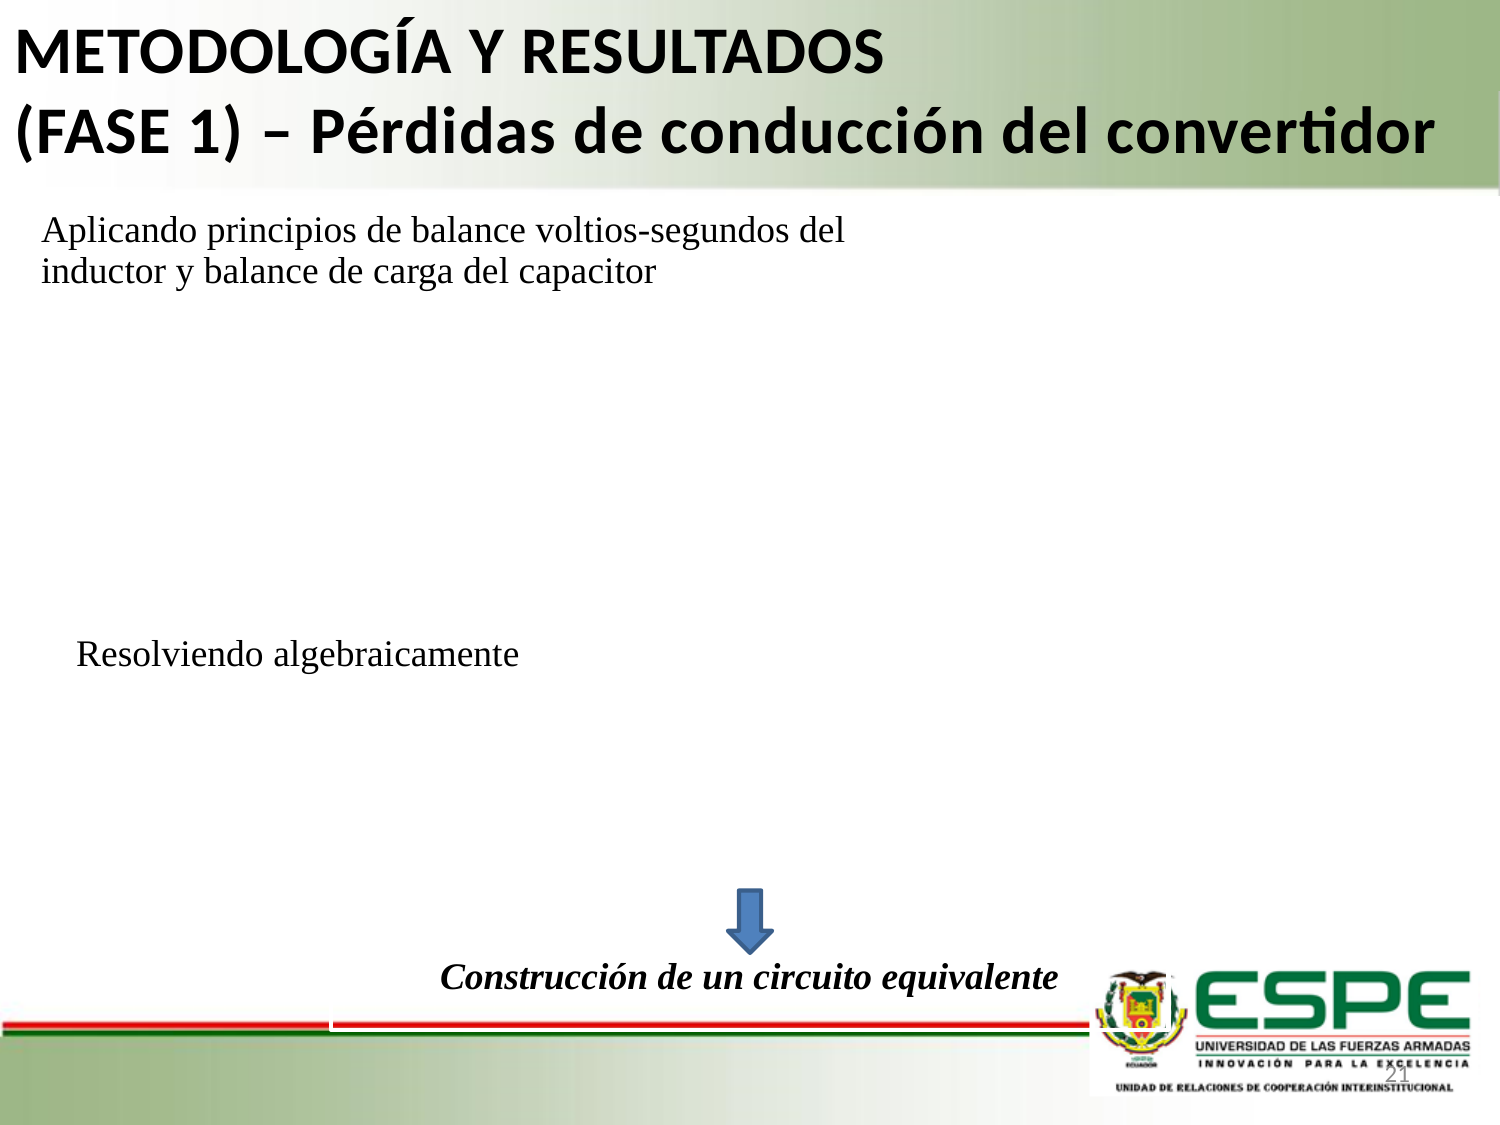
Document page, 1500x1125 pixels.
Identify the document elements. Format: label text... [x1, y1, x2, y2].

text_box Construcción de un circuito equivalente [329, 923, 1171, 1032]
picture [0, 91, 1500, 1125]
text_box METODOLOGÍA Y RESULTADOS (FASE 1) – Pérdidas de conducción del convertidor [0, 0, 1500, 90]
slide_number 21 [1074, 1042, 1425, 1103]
text_box Resolviendo algebraicamente [38, 631, 937, 731]
text_box [725, 888, 775, 956]
text_box Aplicando principios de balance voltios-segundos del inductor y balance de carga del capacitor [3, 223, 902, 332]
